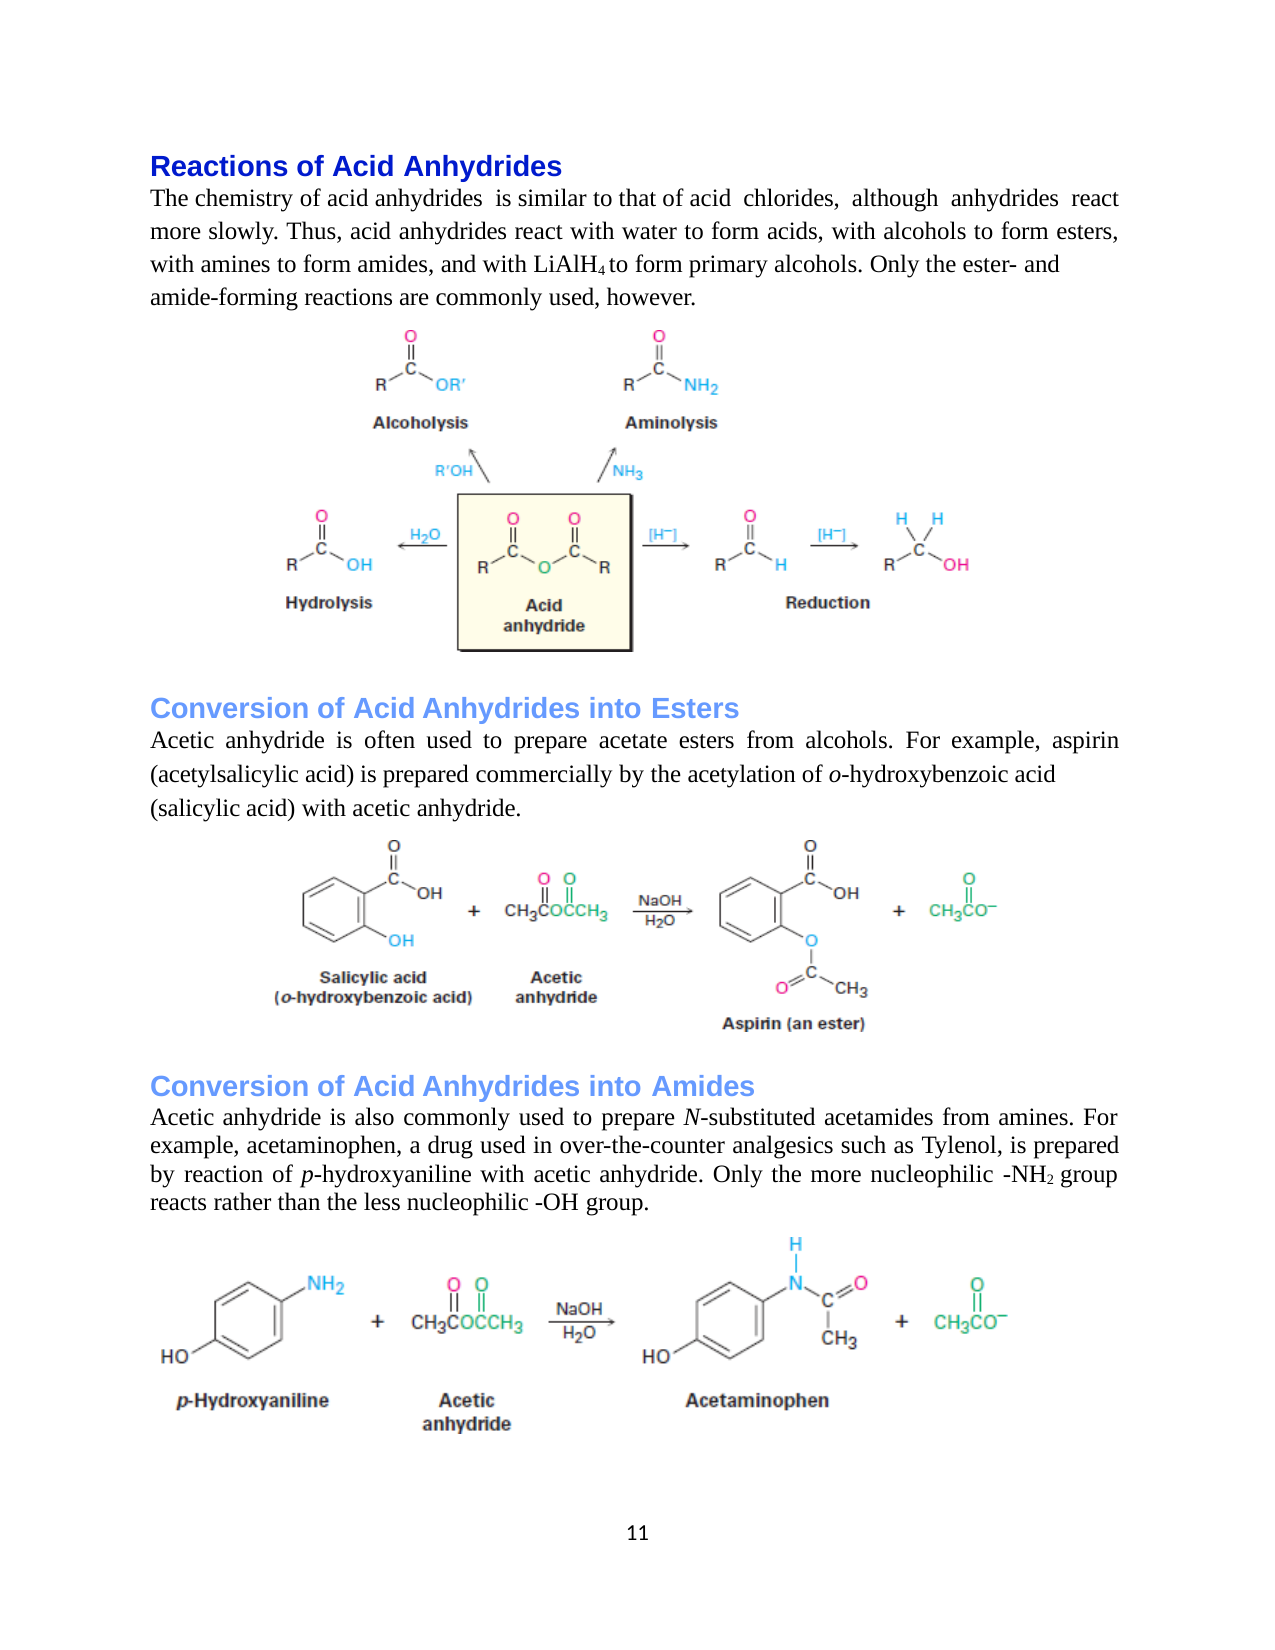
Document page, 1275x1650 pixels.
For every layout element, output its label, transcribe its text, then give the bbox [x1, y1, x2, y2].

text_box Reactions of Acid Anhydrides The chemistry of acid anhydrides is similar to that of acid chlorides, although anhydrides react more slowly. Thus, acid anhydrides react with water to form acids, with alcohols to form esters, with amines to form amides, and with LiAlH4 to form primary alcohols. Only the ester- and amide-forming reactions are commonly used, however. [143, 145, 1132, 311]
text_box [160, 1237, 1008, 1434]
text_box [274, 840, 998, 1032]
slide_number 10 [621, 1521, 654, 1650]
text_box Conversion of Acid Anhydrides into Amides Acetic anhydride is also commonly used to prepare N-substituted acetamides from amines. For example, acetaminophen, a drug used in over-the-counter analgesics such as Tylenol, is prepared by reaction of p-hydroxyaniline with acetic anhydride. Only the more nucleophilic -NH2 group reacts rather than the less nucleophilic -OH group. [143, 1065, 1132, 1217]
text_box Conversion of Acid Anhydrides into Esters Acetic anhydride is often used to prepare acetate esters from alcohols. For example, aspirin (acetylsalicylic acid) is prepared commercially by the acetylation of o-hydroxybenzoic acid (salicylic acid) with acetic anhydride. [147, 687, 1128, 821]
text_box [285, 330, 970, 652]
